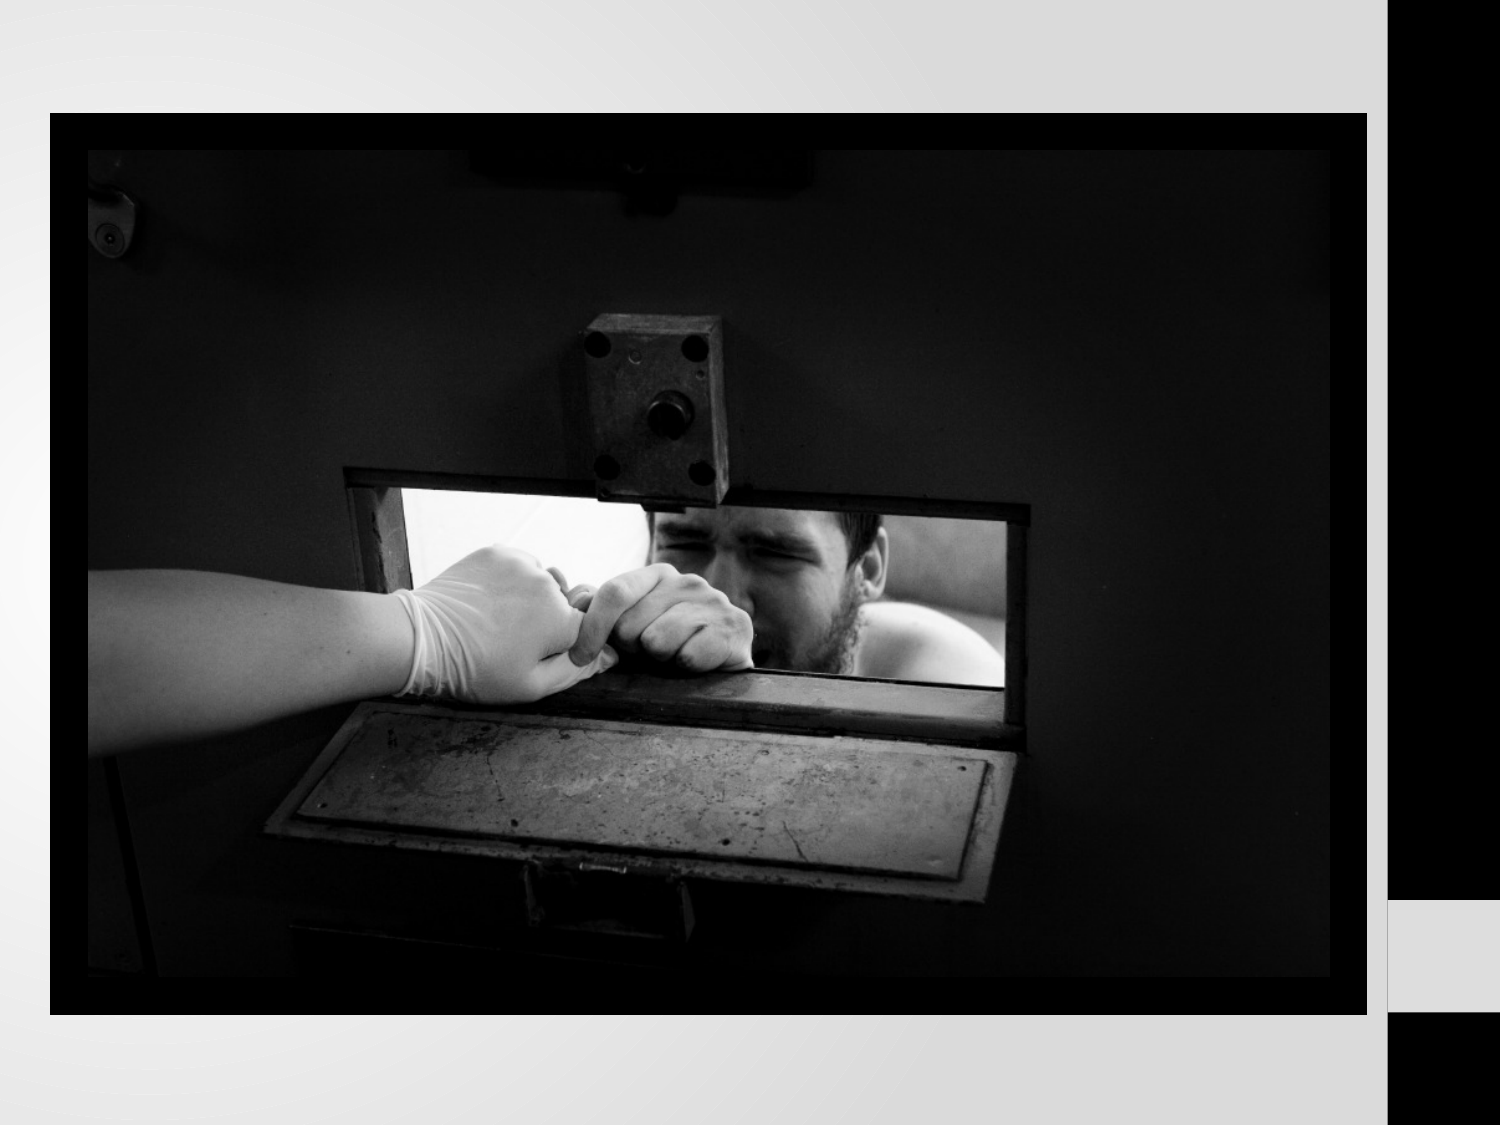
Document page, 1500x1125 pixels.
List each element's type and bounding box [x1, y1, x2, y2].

picture [86, 149, 1331, 978]
